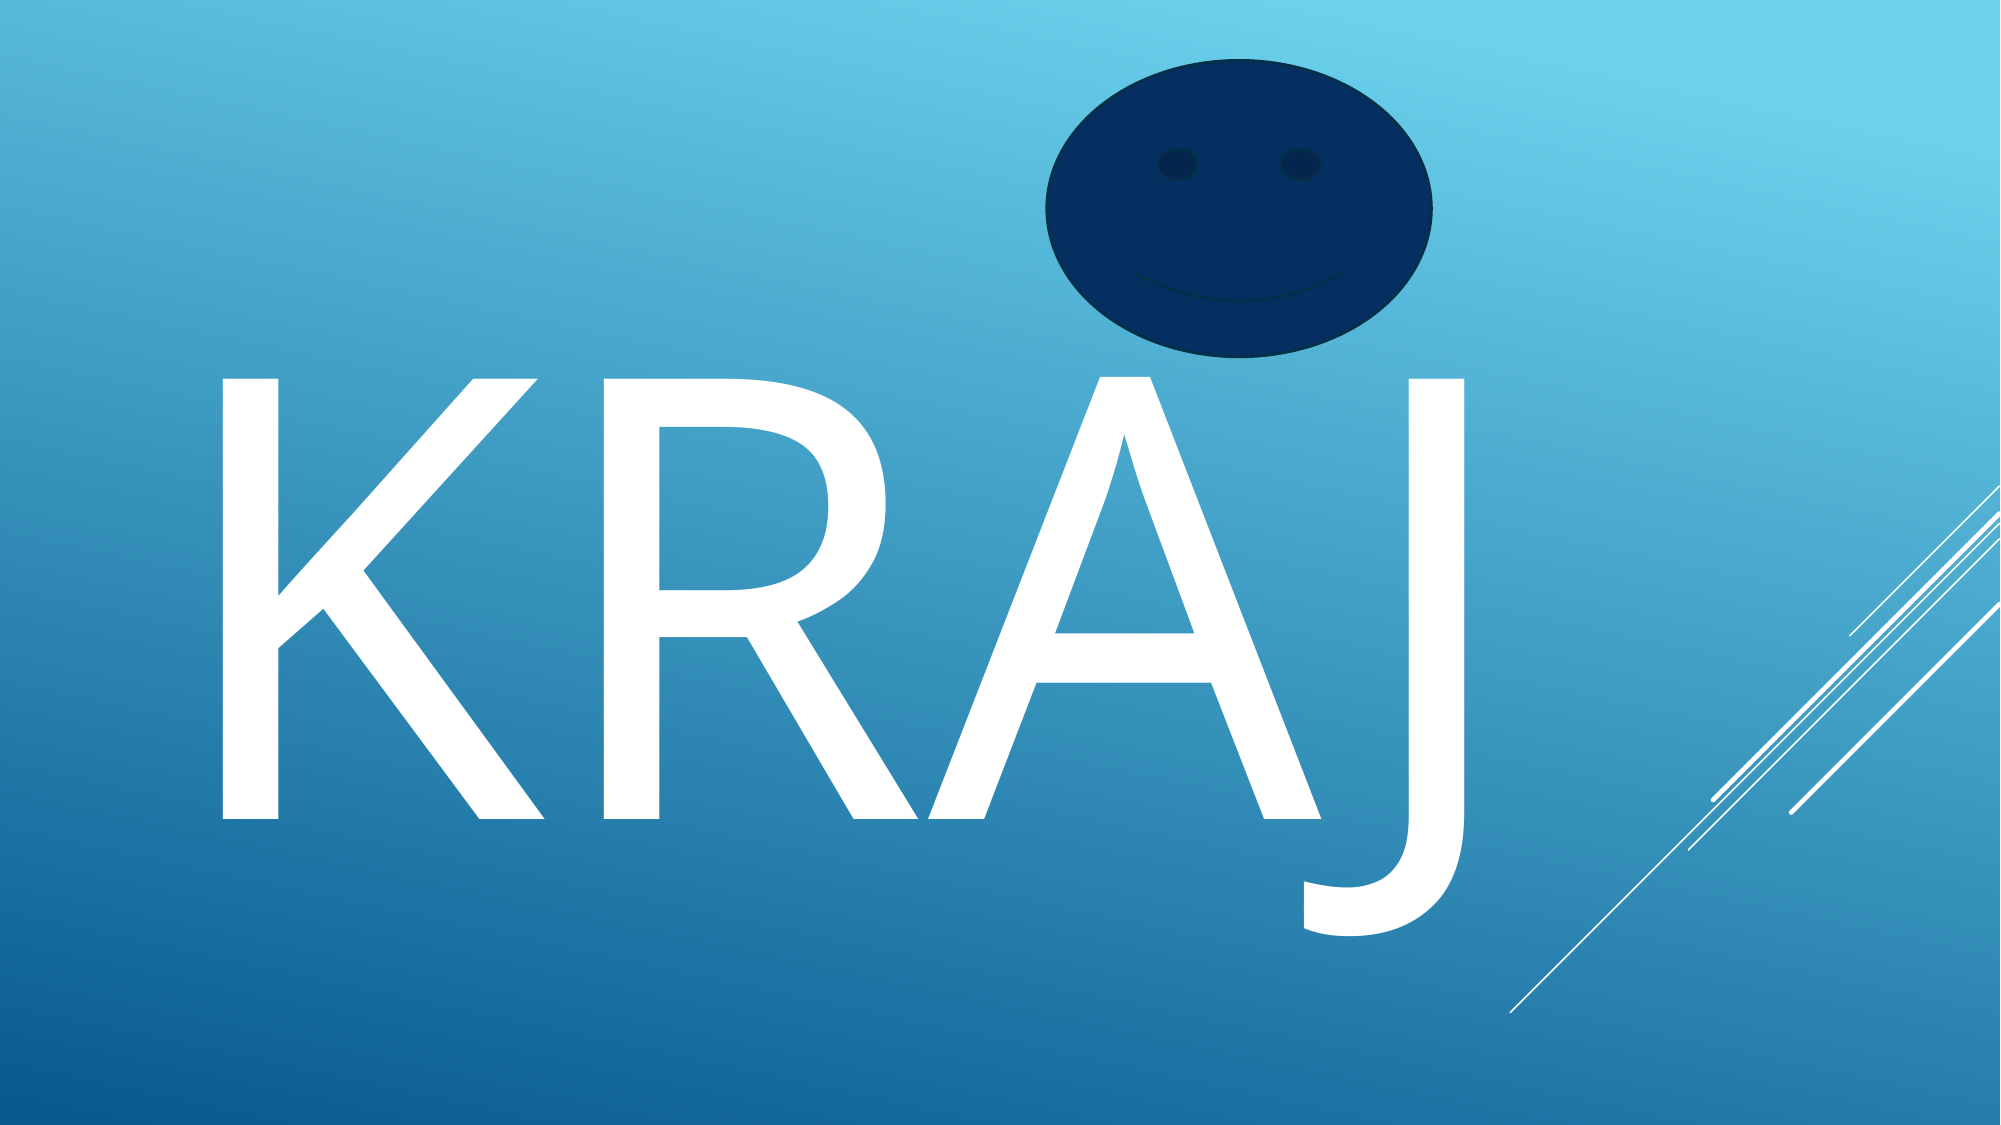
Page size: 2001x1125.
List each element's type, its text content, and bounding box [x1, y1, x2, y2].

text_box [1045, 58, 1433, 359]
title KRAJ [148, 458, 1898, 688]
